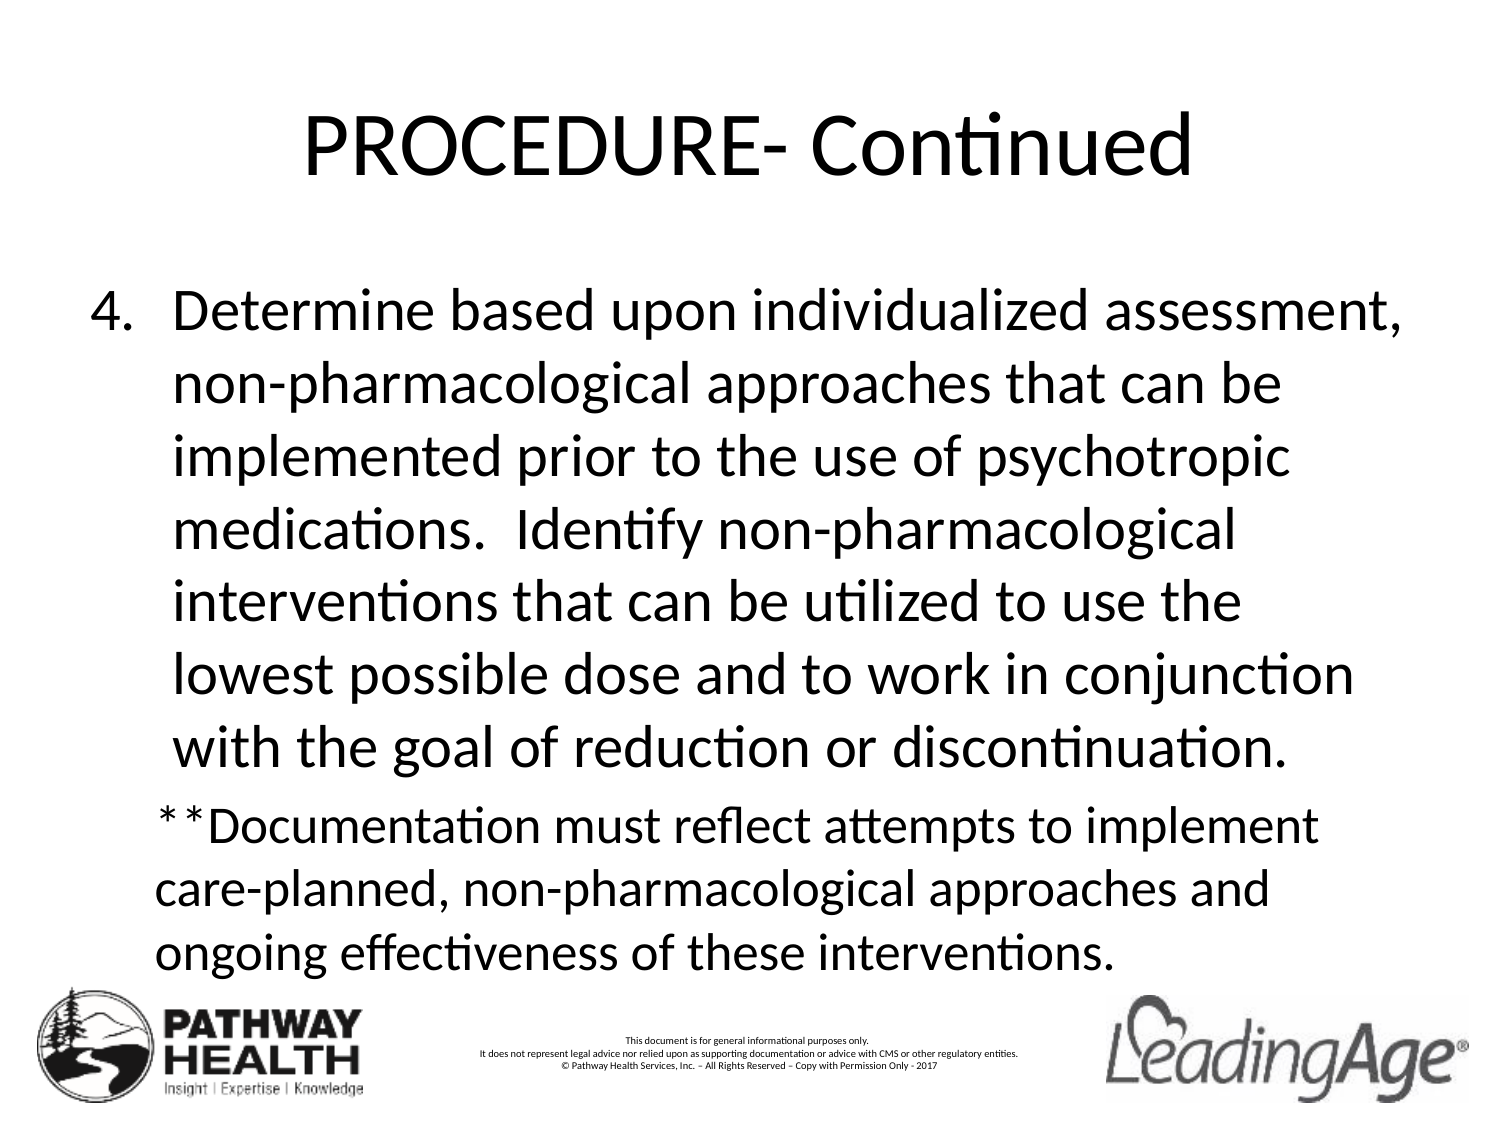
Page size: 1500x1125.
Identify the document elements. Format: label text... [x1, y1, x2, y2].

list Determine based upon individualized assessment, non-pharmacological approaches that can be implemented prior to the use of psychotropic medications. Identify non-pharmacological interventions that can be utilized to use the lowest possible dose and to work in conjunction with the goal of reduction or discontinuation. **Documentation must reflect attempts to implement care-planned, non-pharmacological approaches and ongoing effectiveness of these interventions. [75, 262, 1425, 1005]
picture [37, 986, 363, 1103]
title PROCEDURE- Continued [75, 45, 1425, 233]
picture [1106, 995, 1469, 1103]
